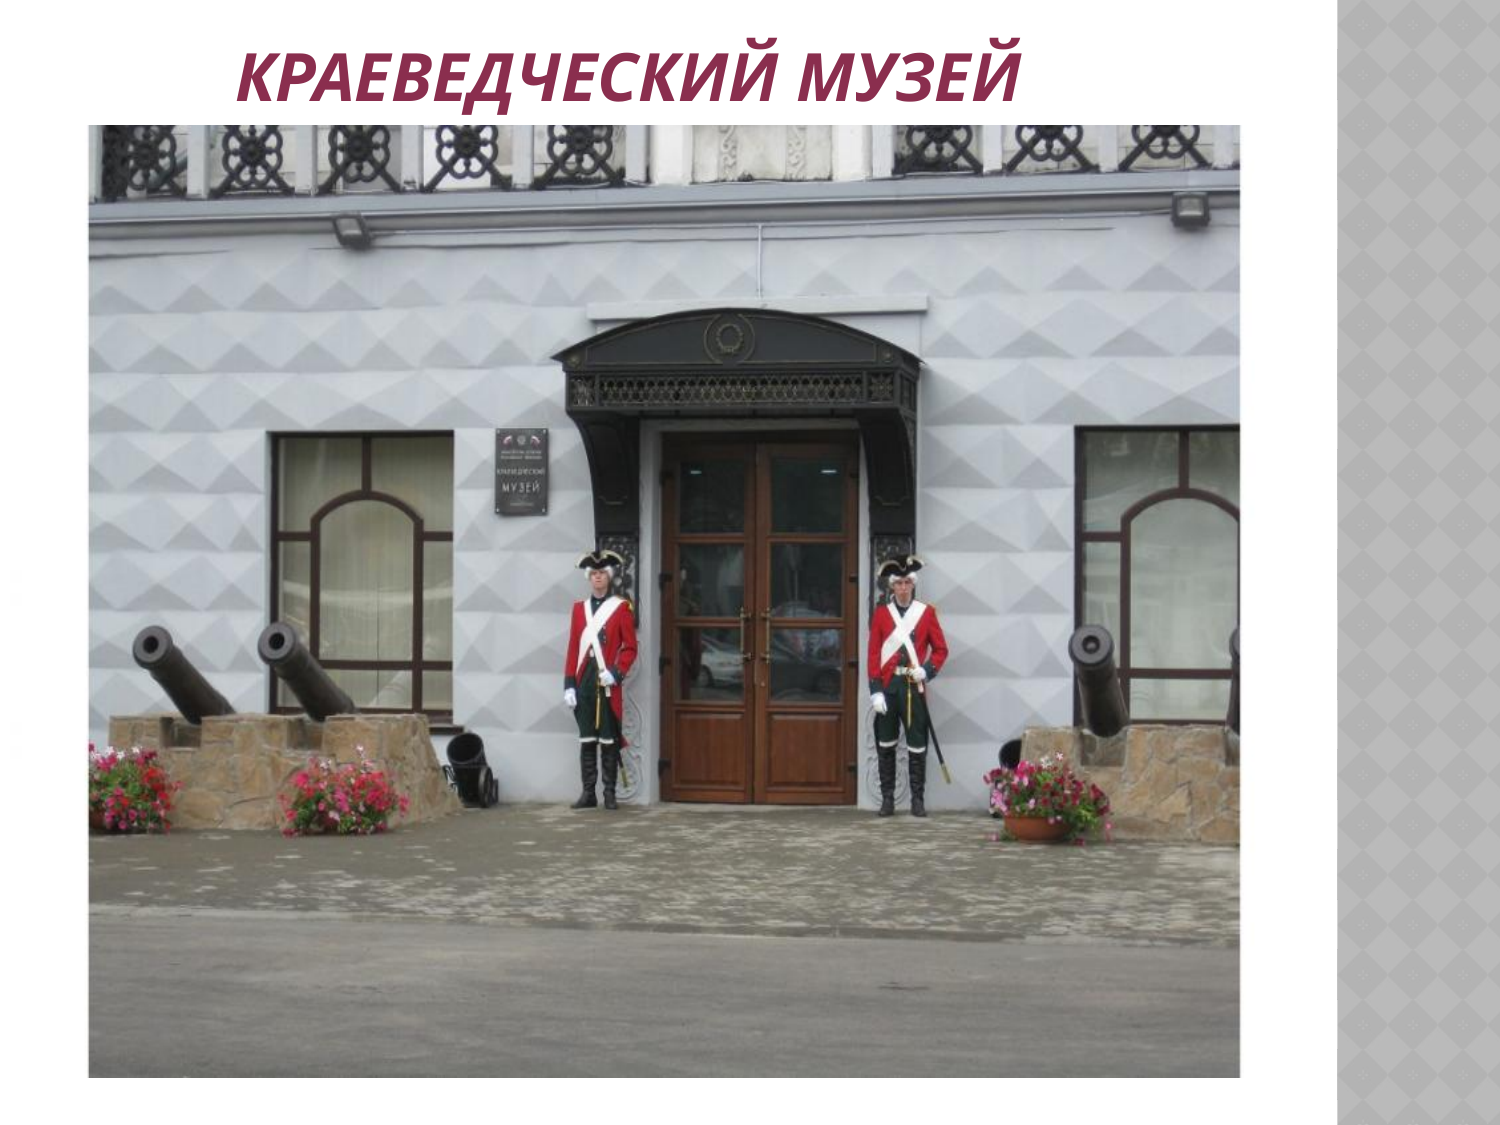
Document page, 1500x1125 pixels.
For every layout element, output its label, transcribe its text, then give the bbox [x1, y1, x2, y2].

picture [0, 124, 1330, 1079]
text_box КРАЕВЕДЧЕСКИЙ МУЗЕЙ [62, 0, 1214, 124]
